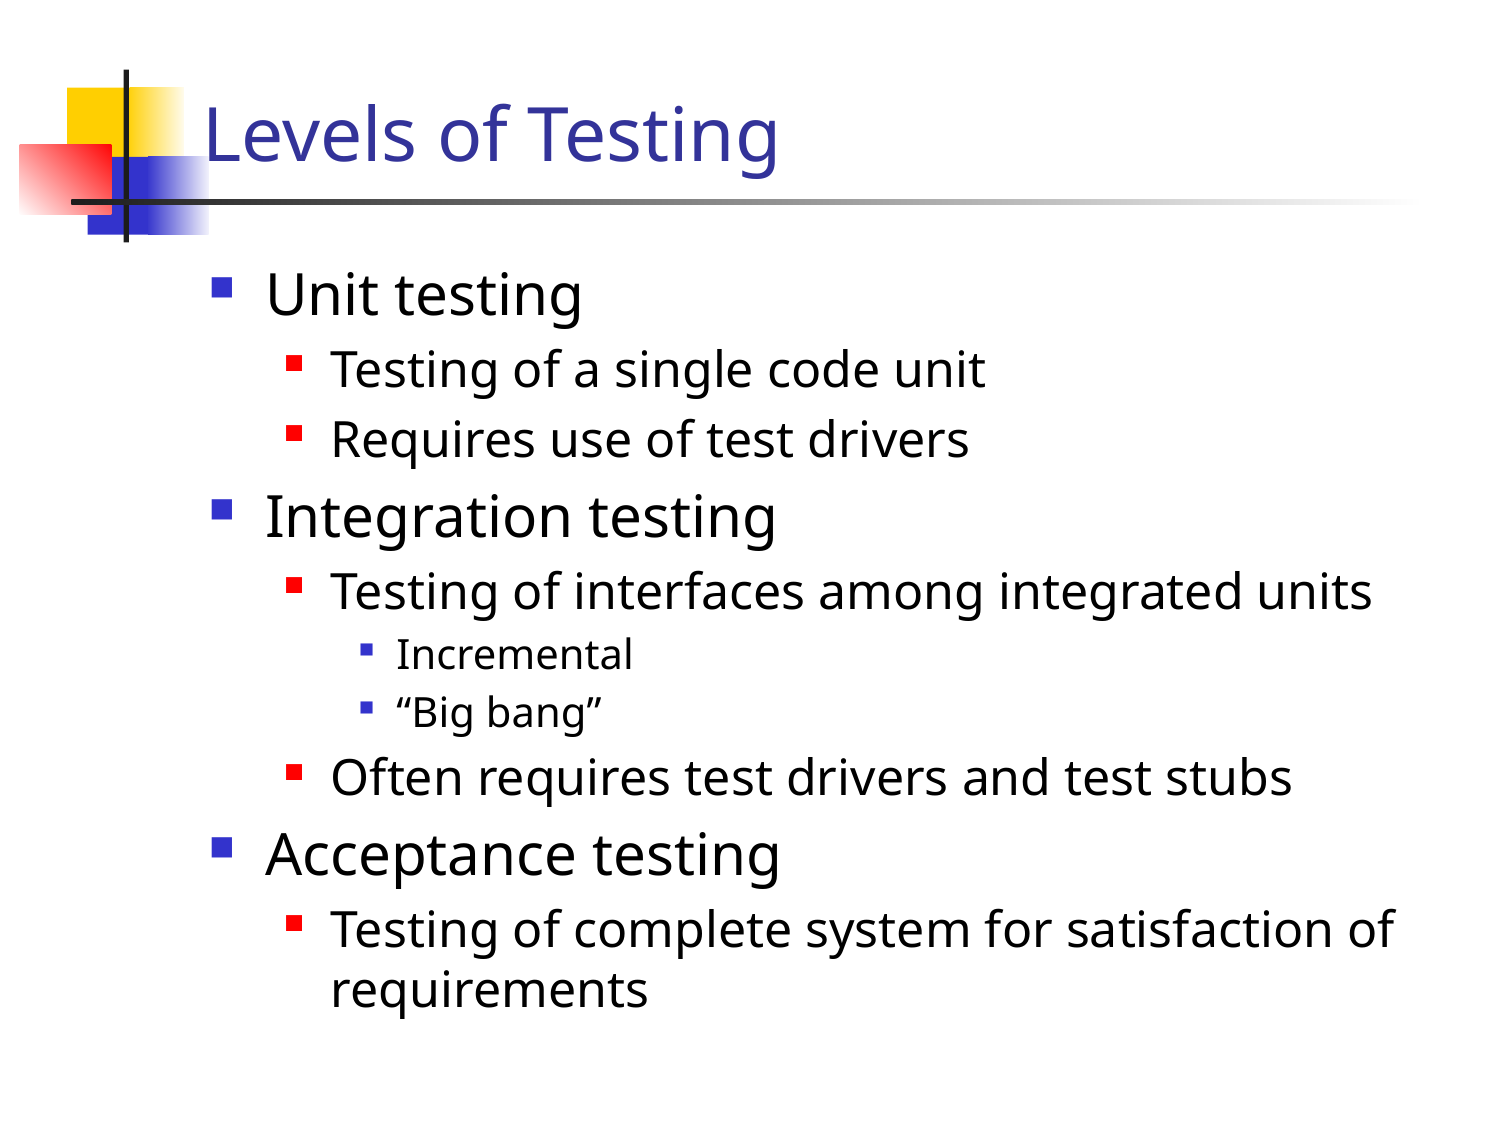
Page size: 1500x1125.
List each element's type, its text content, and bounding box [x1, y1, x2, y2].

title Levels of Testing [187, 59, 1466, 185]
list Unit testing Testing of a single code unit Requires use of test drivers Integration testing Testing of interfaces among integrated units Incremental “Big bang” Often requires test drivers and test stubs Acceptance testing Testing of complete system for satisfaction of requirements [193, 249, 1469, 1006]
